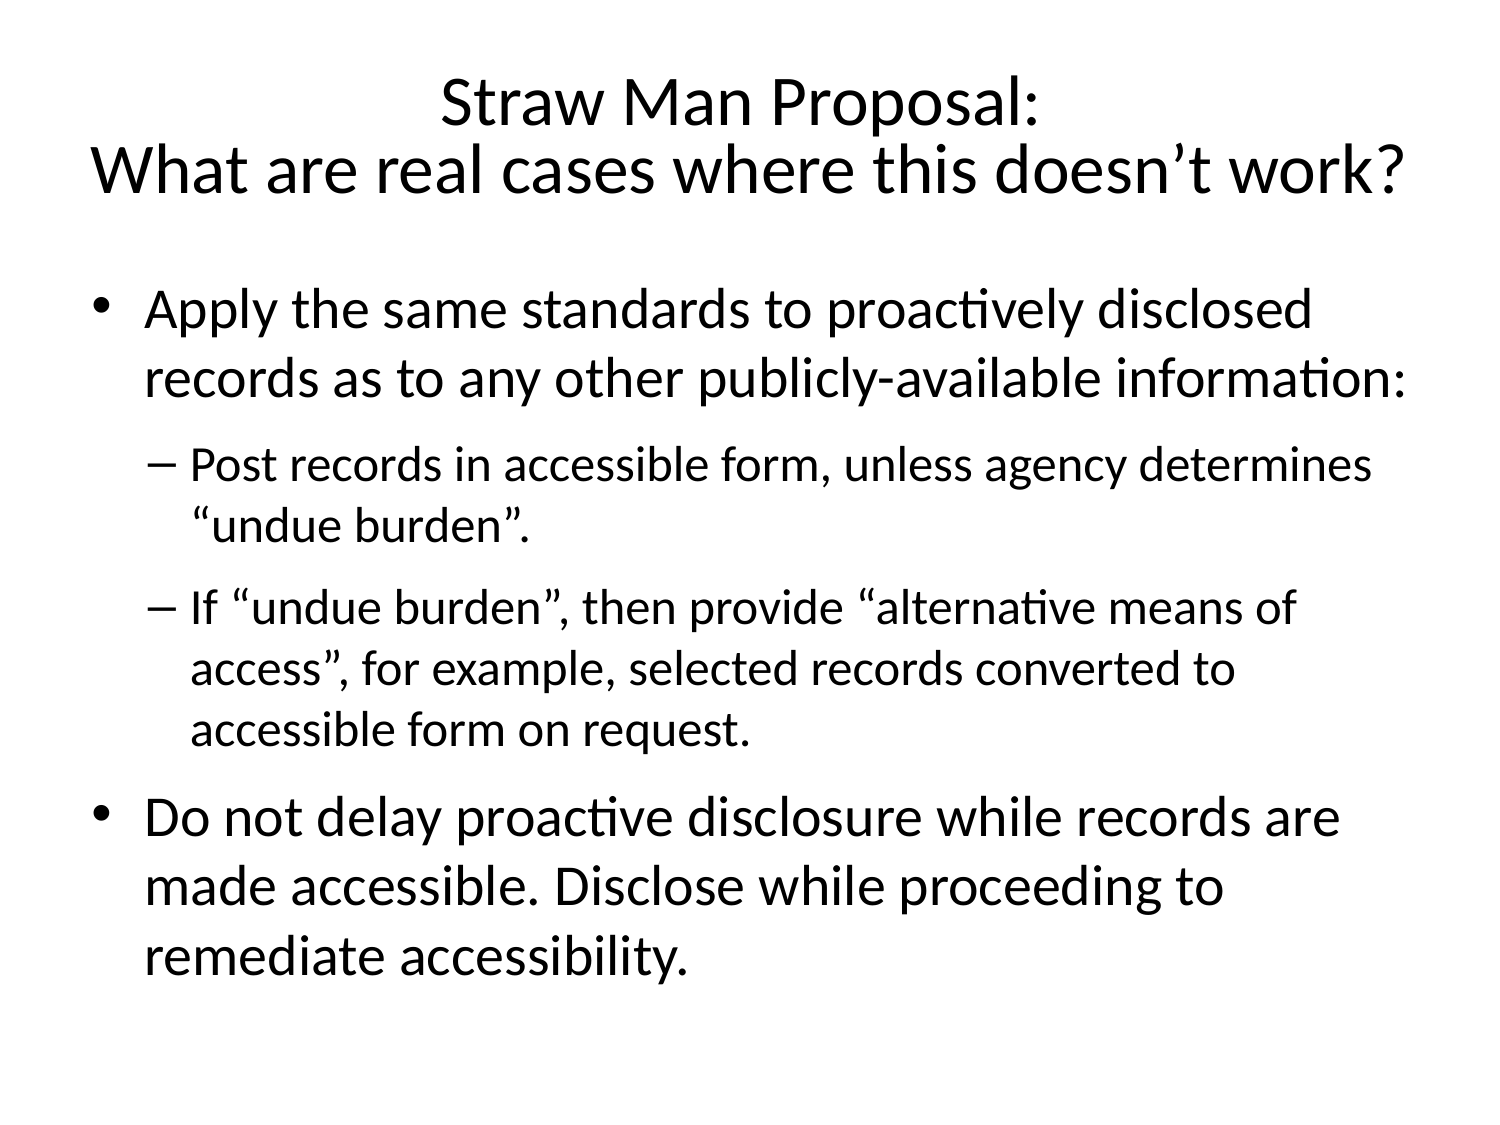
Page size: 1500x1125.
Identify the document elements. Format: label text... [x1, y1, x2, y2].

list Apply the same standards to proactively disclosed records as to any other publicly-available information: Post records in accessible form, unless agency determines “undue burden”. If “undue burden”, then provide “alternative means of access”, for example, selected records converted to accessible form on request. Do not delay proactive disclosure while records are made accessible. Disclose while proceeding to remediate accessibility. [75, 262, 1425, 1005]
title Straw Man Proposal: What are real cases where this doesn’t work? [75, 45, 1425, 233]
